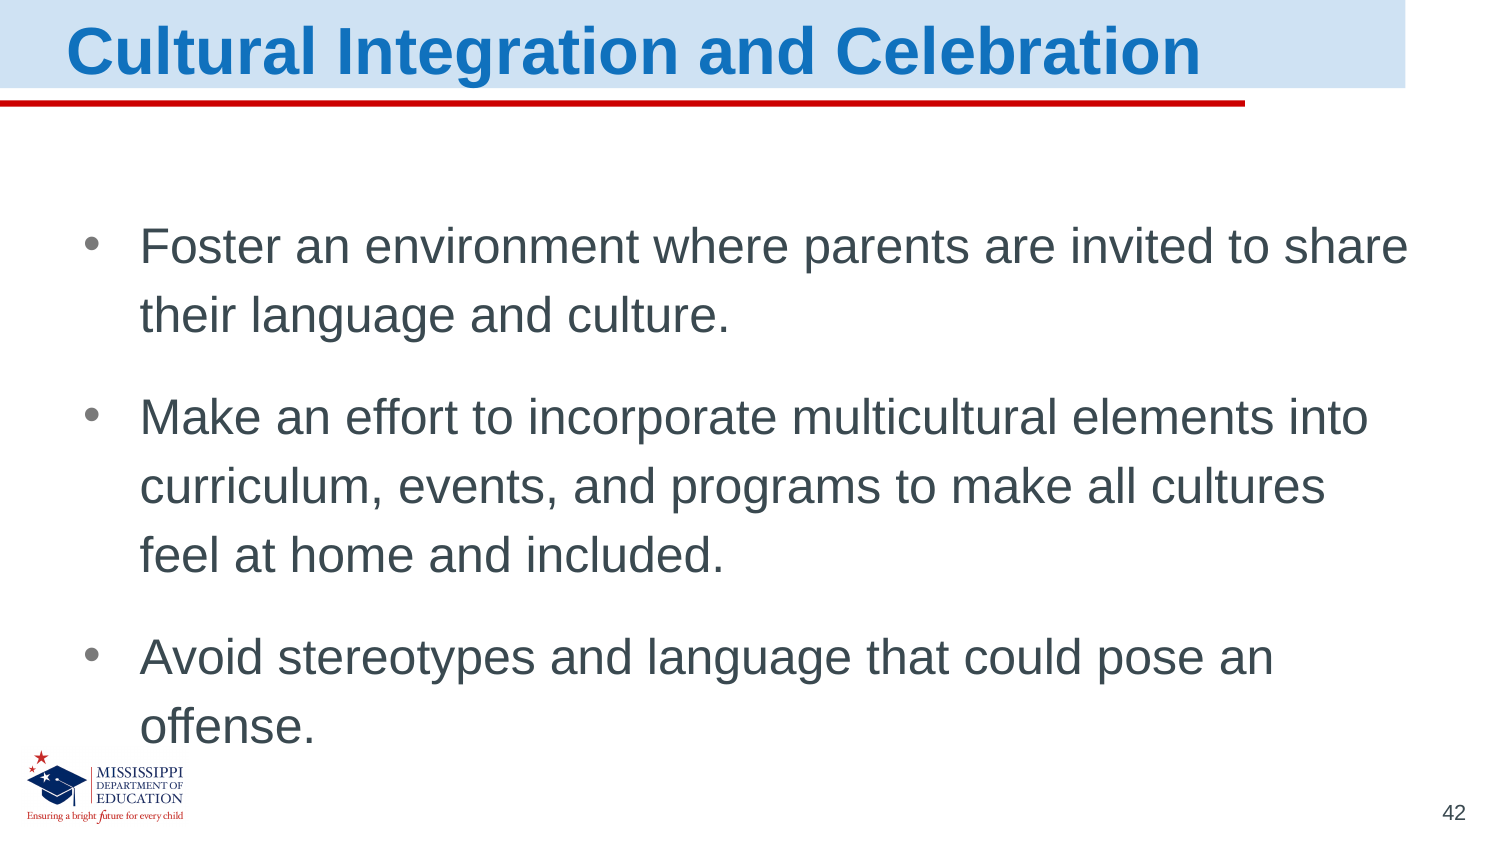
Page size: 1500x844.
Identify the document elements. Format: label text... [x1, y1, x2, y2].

picture [21, 746, 189, 827]
list Cultural Integration and Celebration [51, 5, 1406, 80]
list Foster an environment where parents are invited to share their language and culture. Make an effort to incorporate multicultural elements into curriculum, events, and programs to make all cultures feel at home and included. Avoid stereotypes and language that could pose an offense. [68, 189, 1429, 802]
slide_number 42 [1391, 801, 1482, 841]
